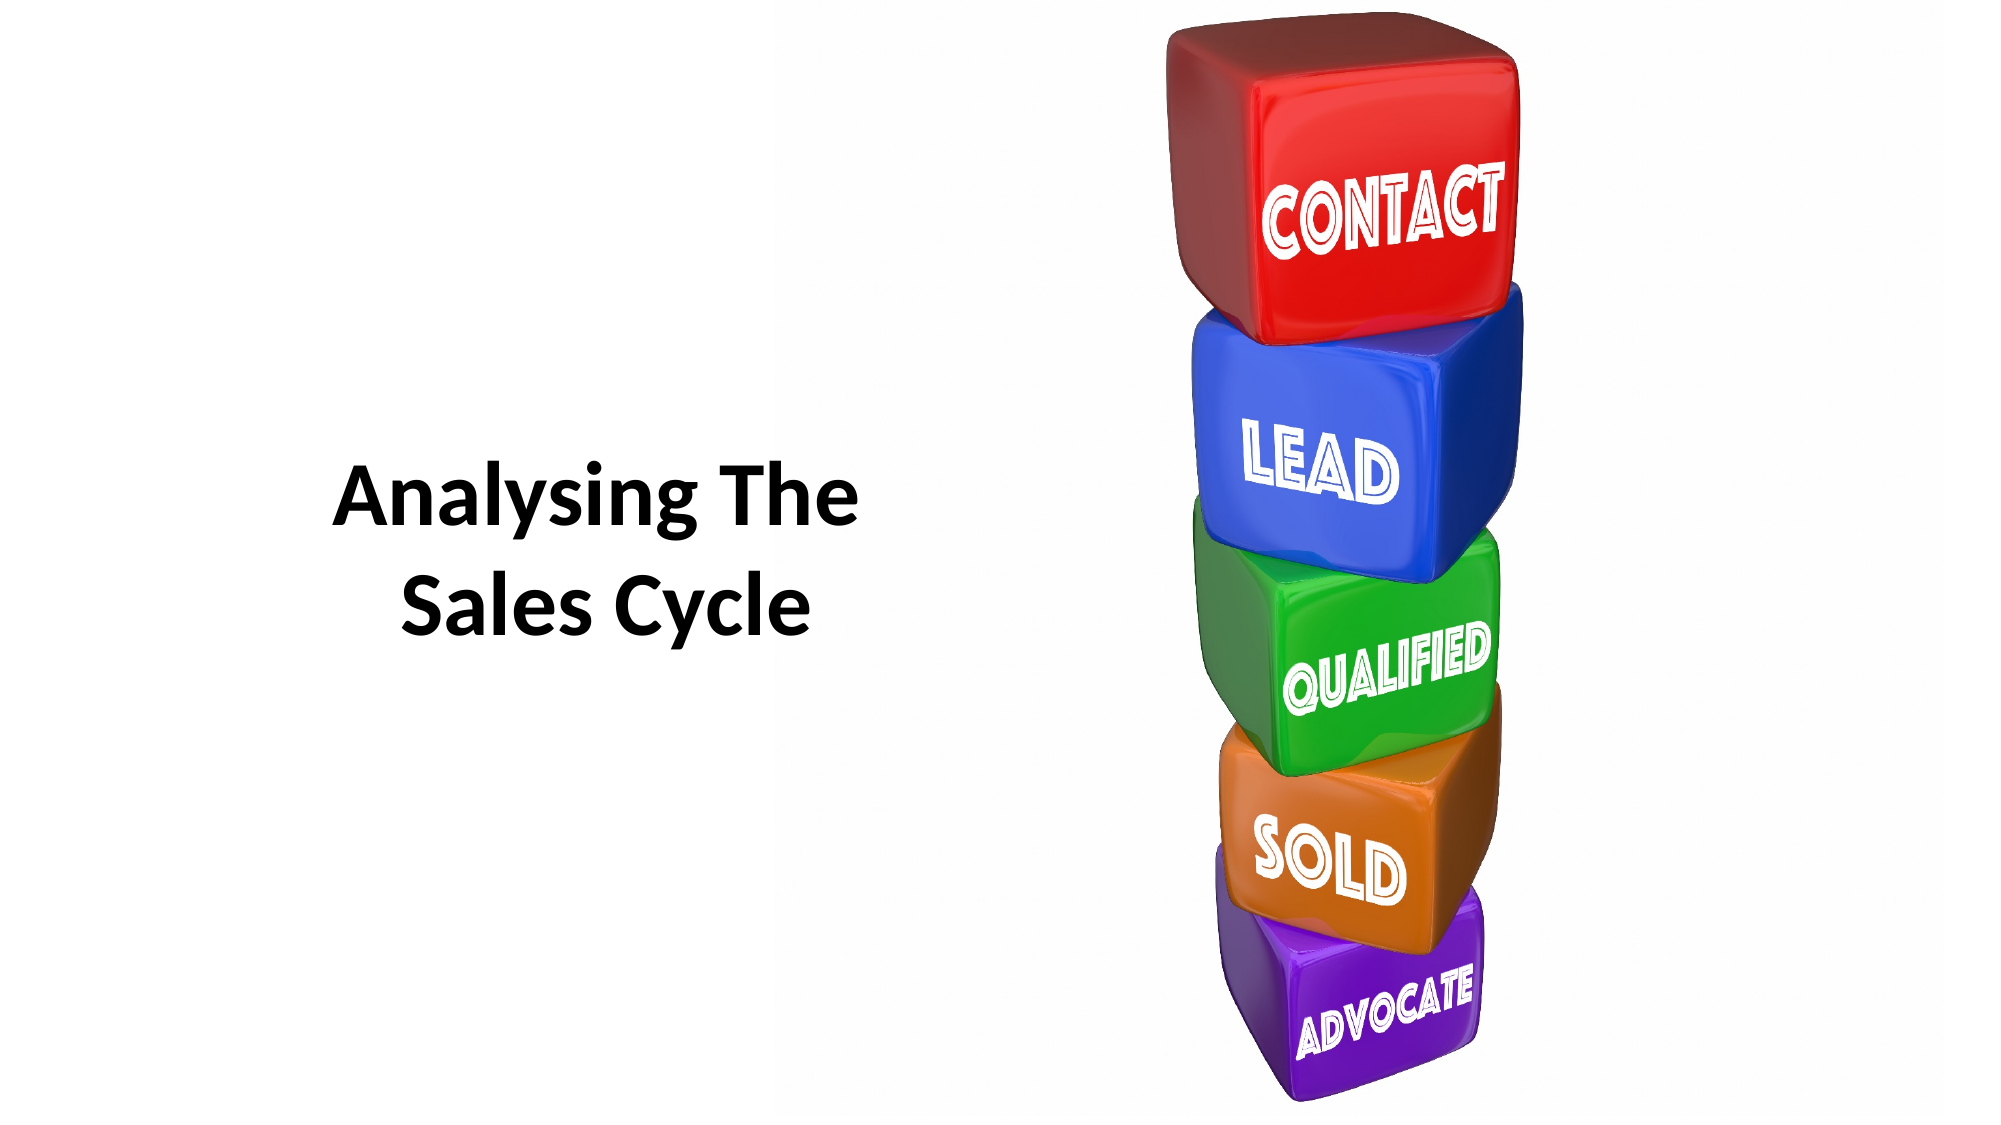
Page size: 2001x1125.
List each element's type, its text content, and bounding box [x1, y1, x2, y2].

text_box Analysing The Sales Cycle [0, 426, 775, 662]
picture [775, 0, 1944, 1116]
